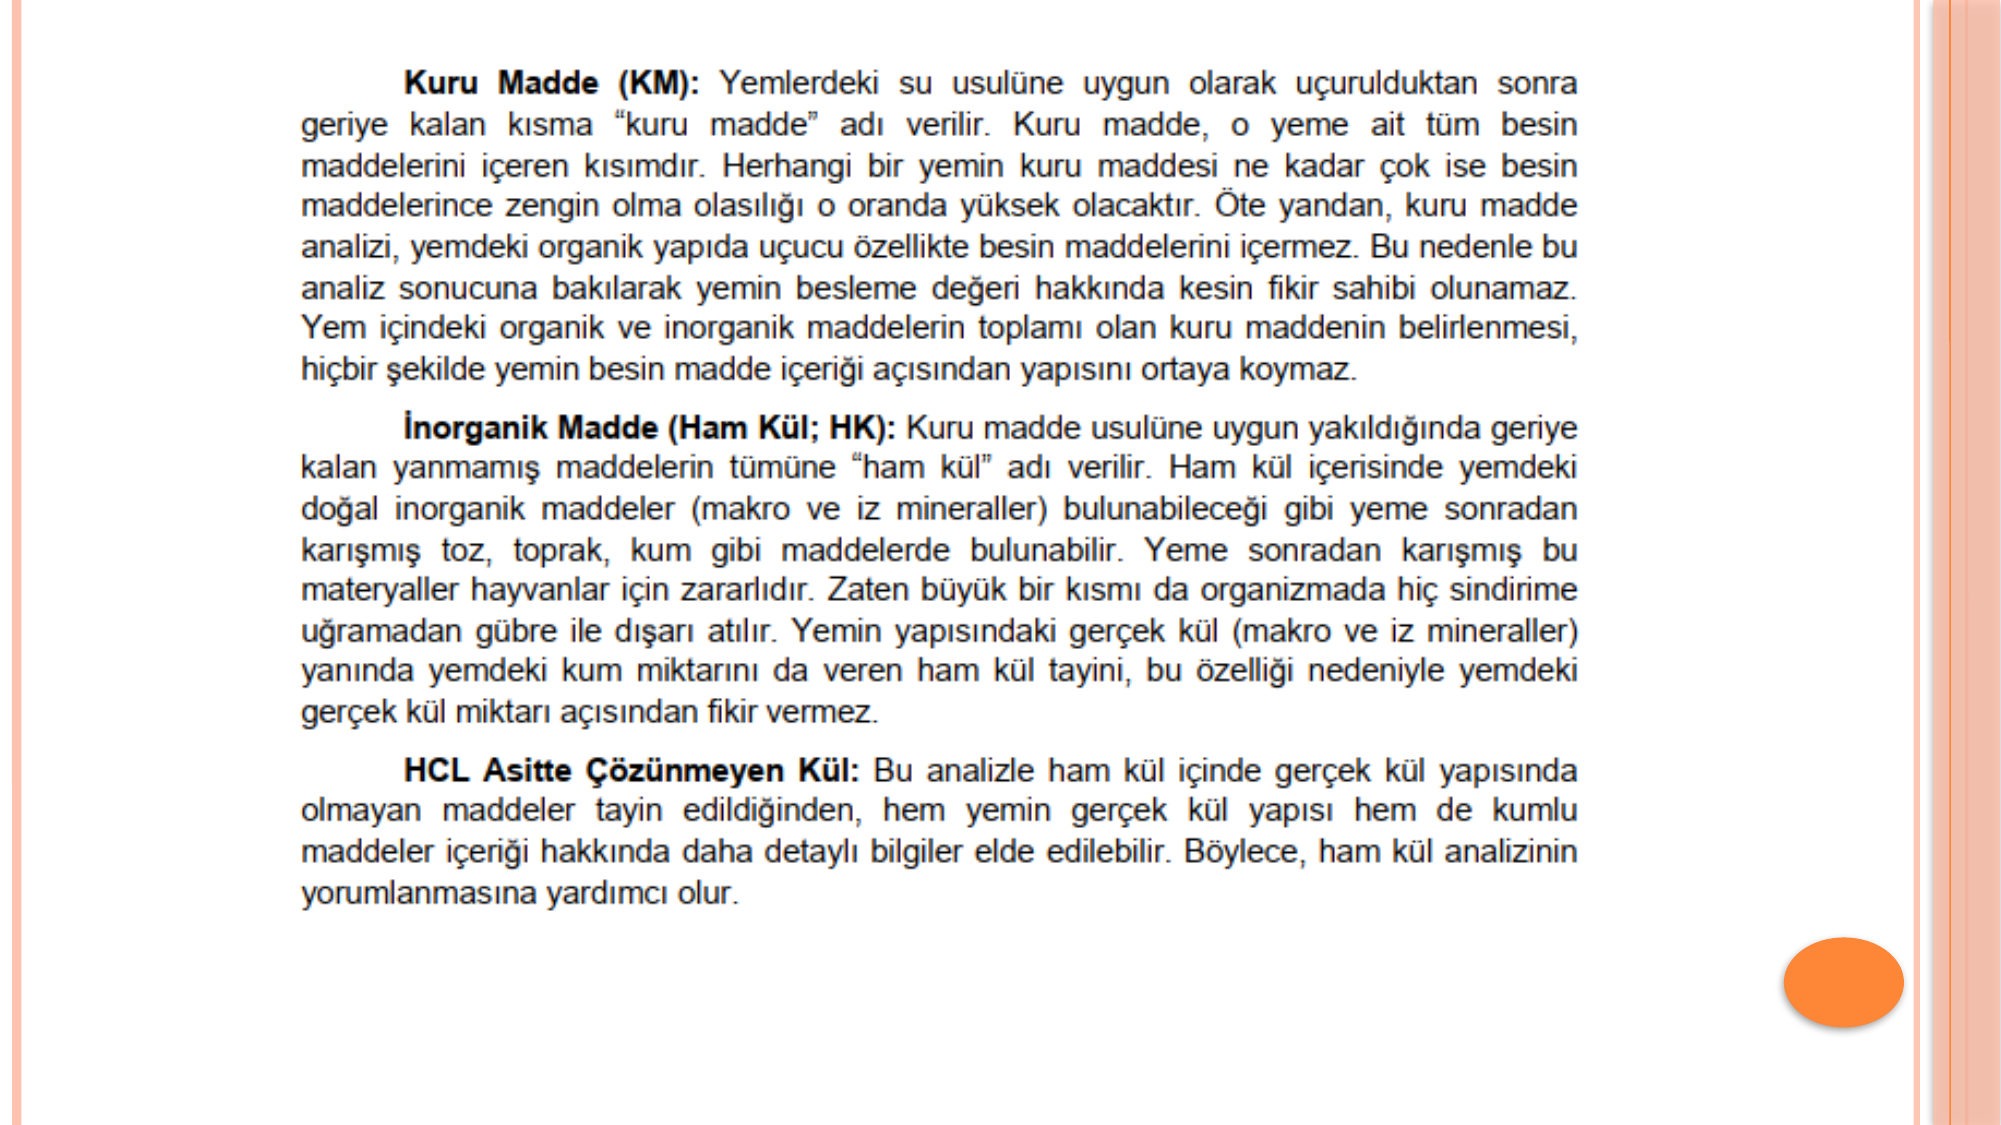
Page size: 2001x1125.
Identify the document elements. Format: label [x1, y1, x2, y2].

picture [241, 52, 1634, 924]
